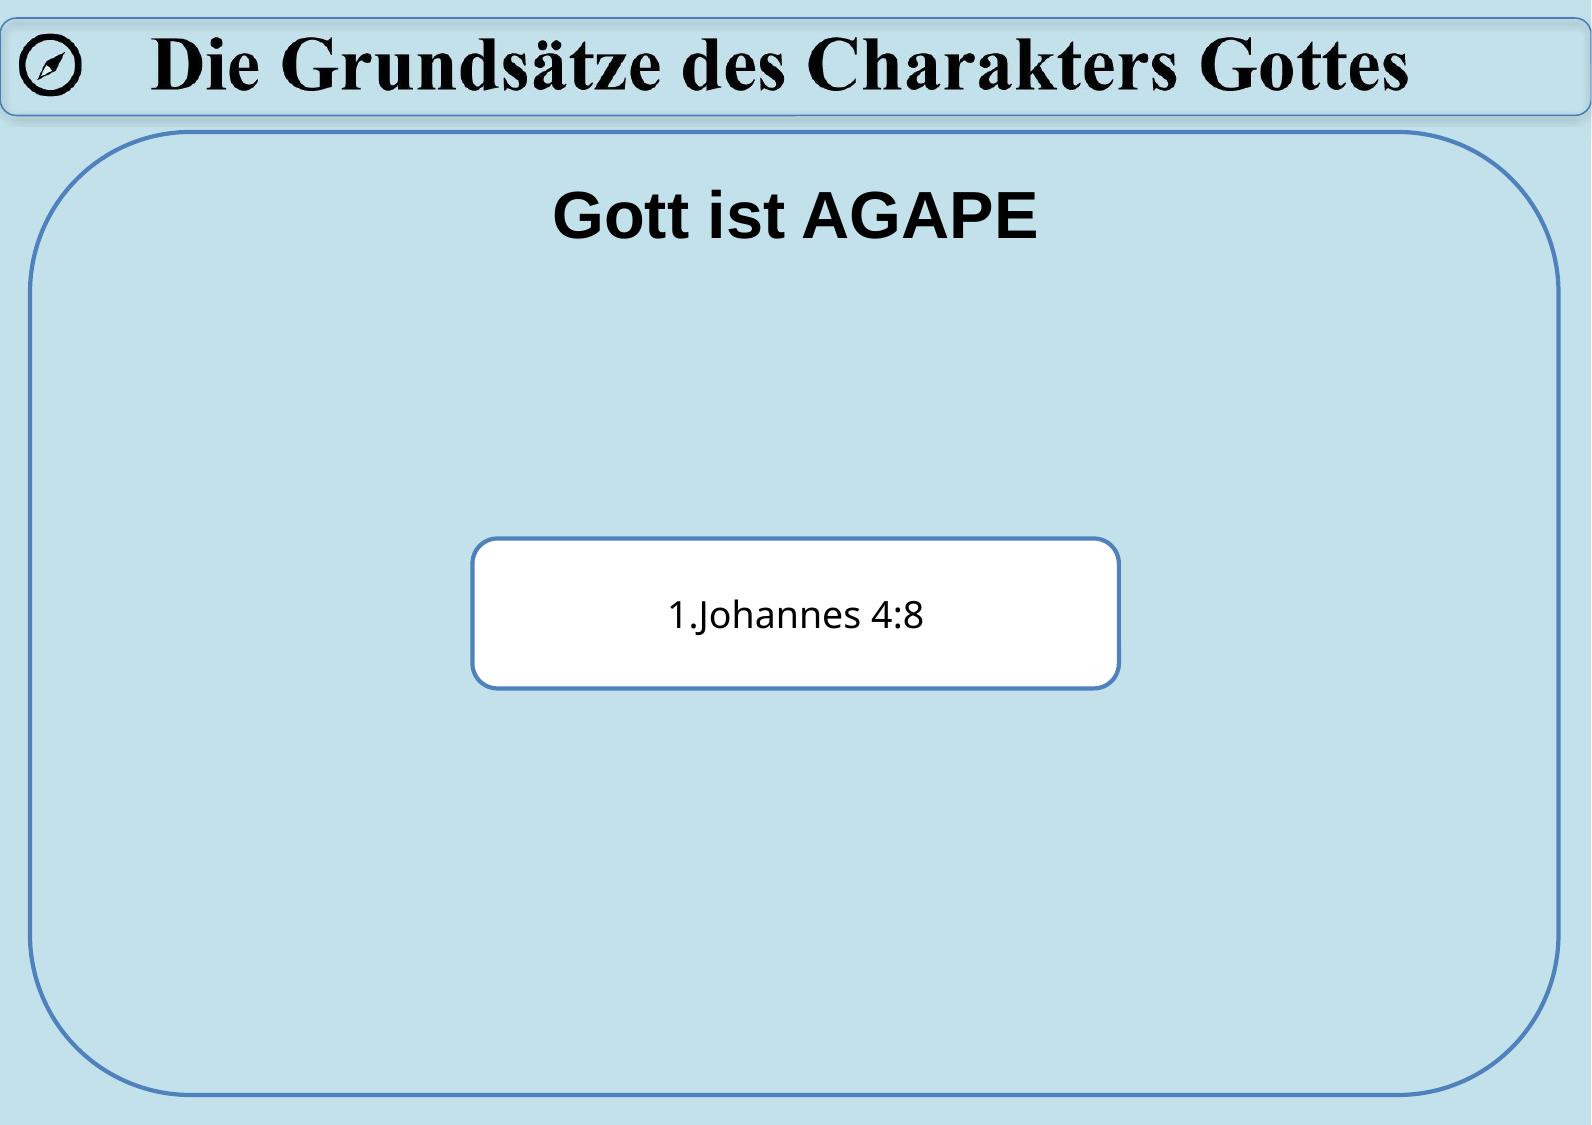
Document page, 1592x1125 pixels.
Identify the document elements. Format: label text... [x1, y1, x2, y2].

text_box 1.Johannes 4:8 [470, 536, 1122, 691]
picture [0, 0, 1592, 140]
title Gott ist AGAPE [31, 151, 1560, 293]
text_box [27, 260, 1561, 1098]
